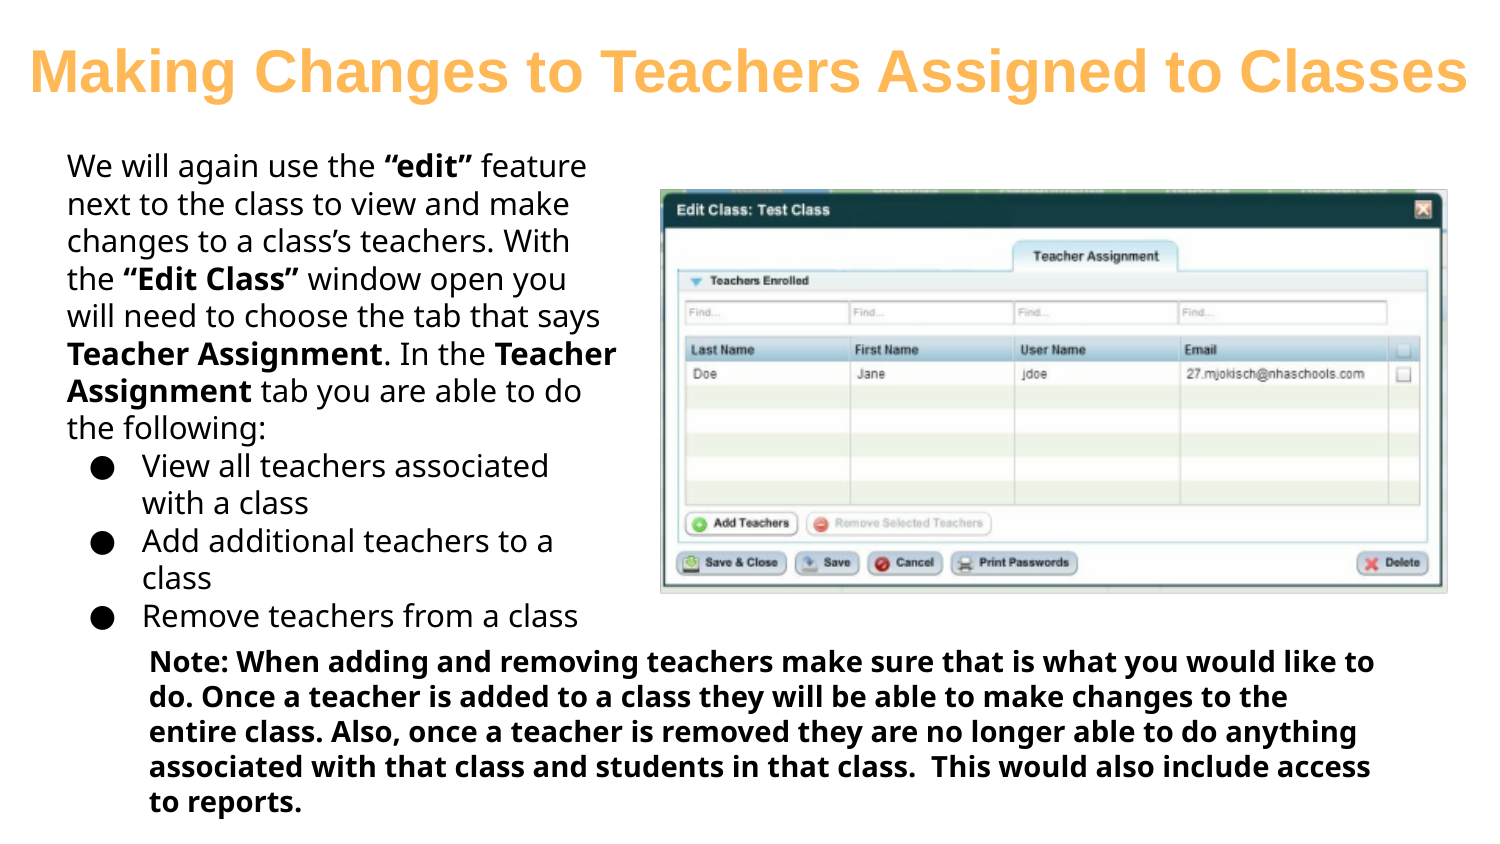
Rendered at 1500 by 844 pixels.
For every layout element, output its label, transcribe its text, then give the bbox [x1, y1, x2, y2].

title Making Changes to Teachers Assigned to Classes [0, 4, 1500, 132]
picture [659, 187, 1450, 595]
text_box We will again use the “edit” feature next to the class to view and make changes to a class’s teachers. With the “Edit Class” window open you will need to choose the tab that says Teacher Assignment. In the Teacher Assignment tab you are able to do the following: View all teachers associated with a class Add additional teachers to a class Remove teachers from a class [51, 131, 633, 667]
text_box Note: When adding and removing teachers make sure that is what you would like to do. Once a teacher is added to a class they will be able to make changes to the entire class. Also, once a teacher is removed they are no longer able to do anything associated with that class and students in that class. This would also include access to reports. [133, 627, 1399, 783]
